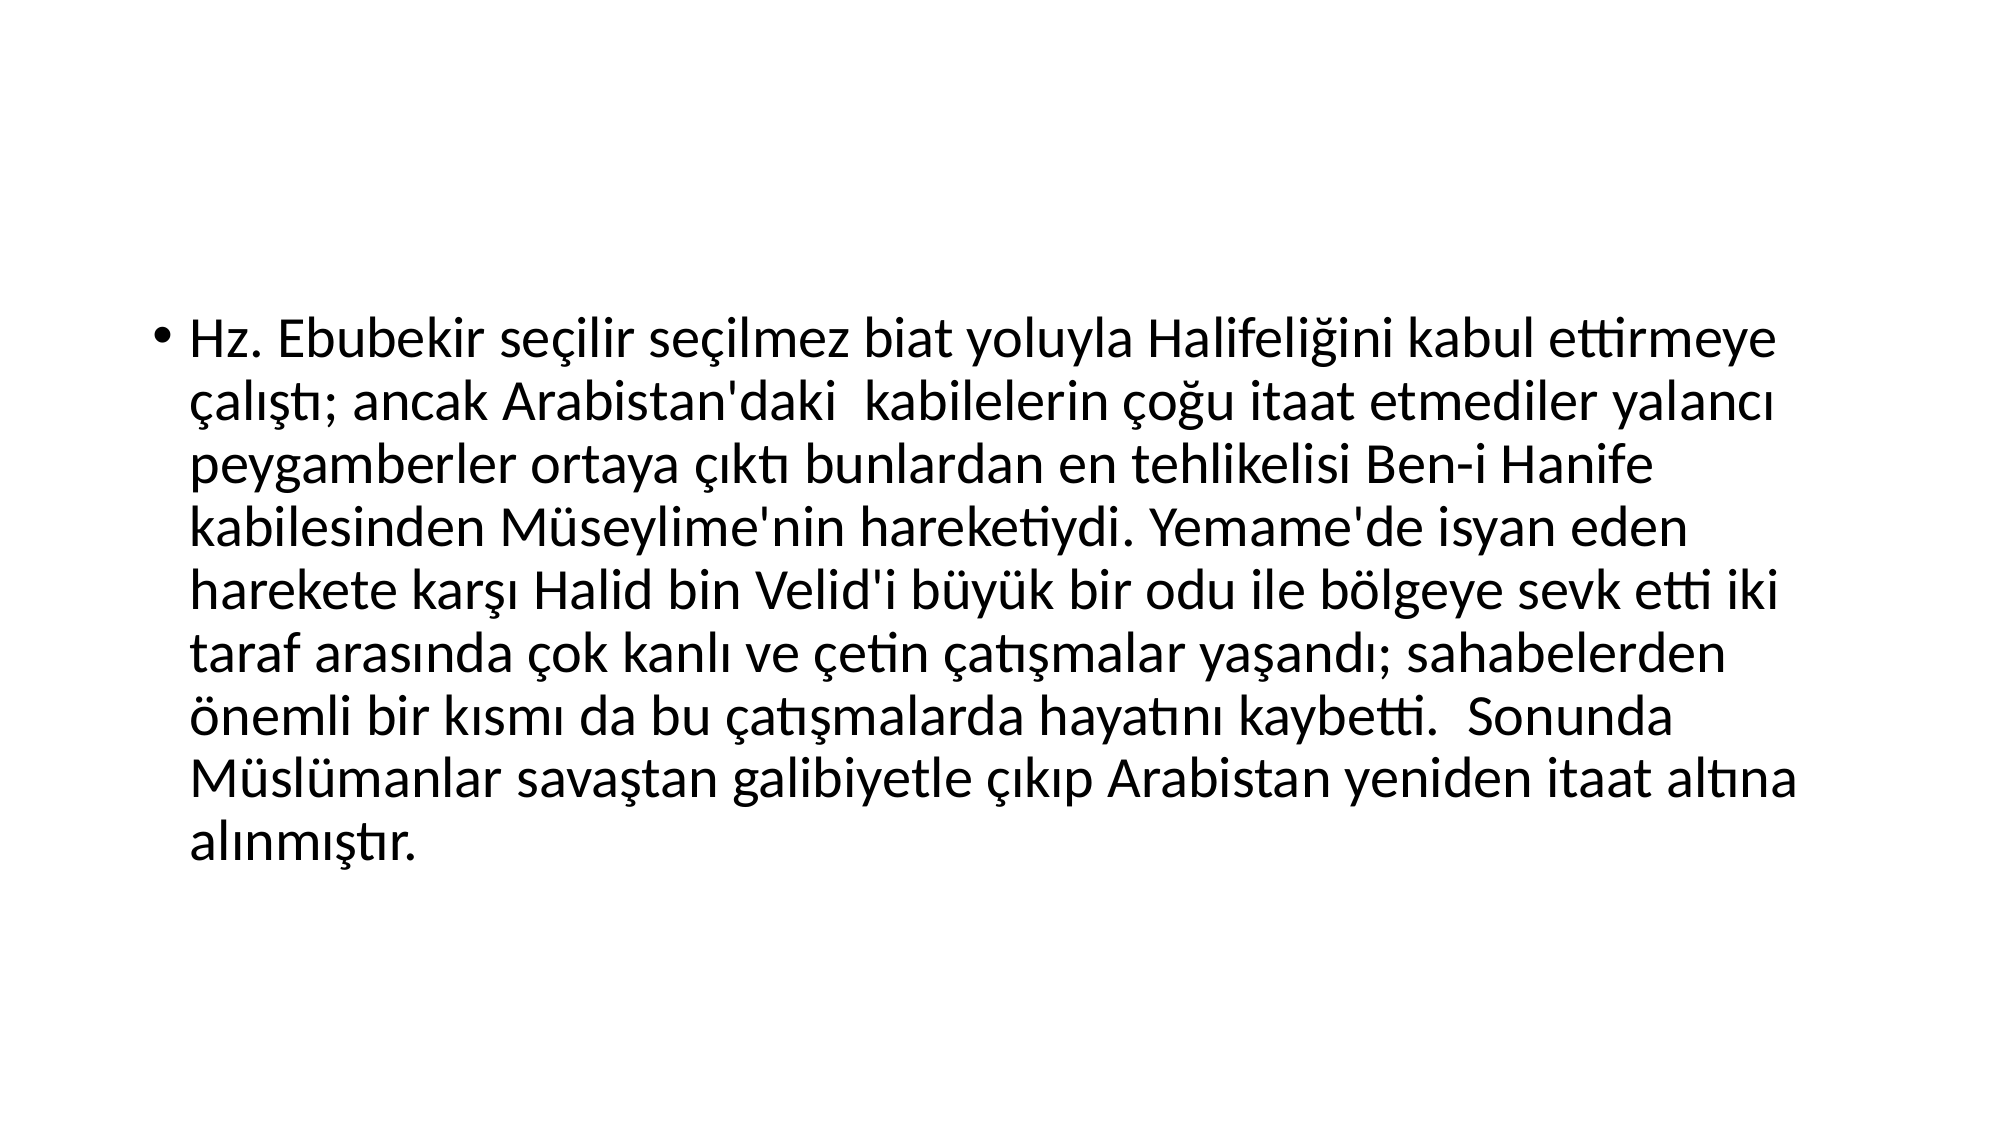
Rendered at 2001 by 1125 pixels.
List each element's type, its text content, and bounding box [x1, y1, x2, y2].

list Hz. Ebubekir seçilir seçilmez biat yoluyla Halifeliğini kabul ettirmeye çalıştı; ancak Arabistan'daki kabilelerin çoğu itaat etmediler yalancı peygamberler ortaya çıktı bunlardan en tehlikelisi Ben-i Hanife kabilesinden Müseylime'nin hareketiydi. Yemame'de isyan eden harekete karşı Halid bin Velid'i büyük bir odu ile bölgeye sevk etti iki taraf arasında çok kanlı ve çetin çatışmalar yaşandı; sahabelerden önemli bir kısmı da bu çatışmalarda hayatını kaybetti. Sonunda Müslümanlar savaştan galibiyetle çıkıp Arabistan yeniden itaat altına alınmıştır. [137, 299, 1863, 1014]
